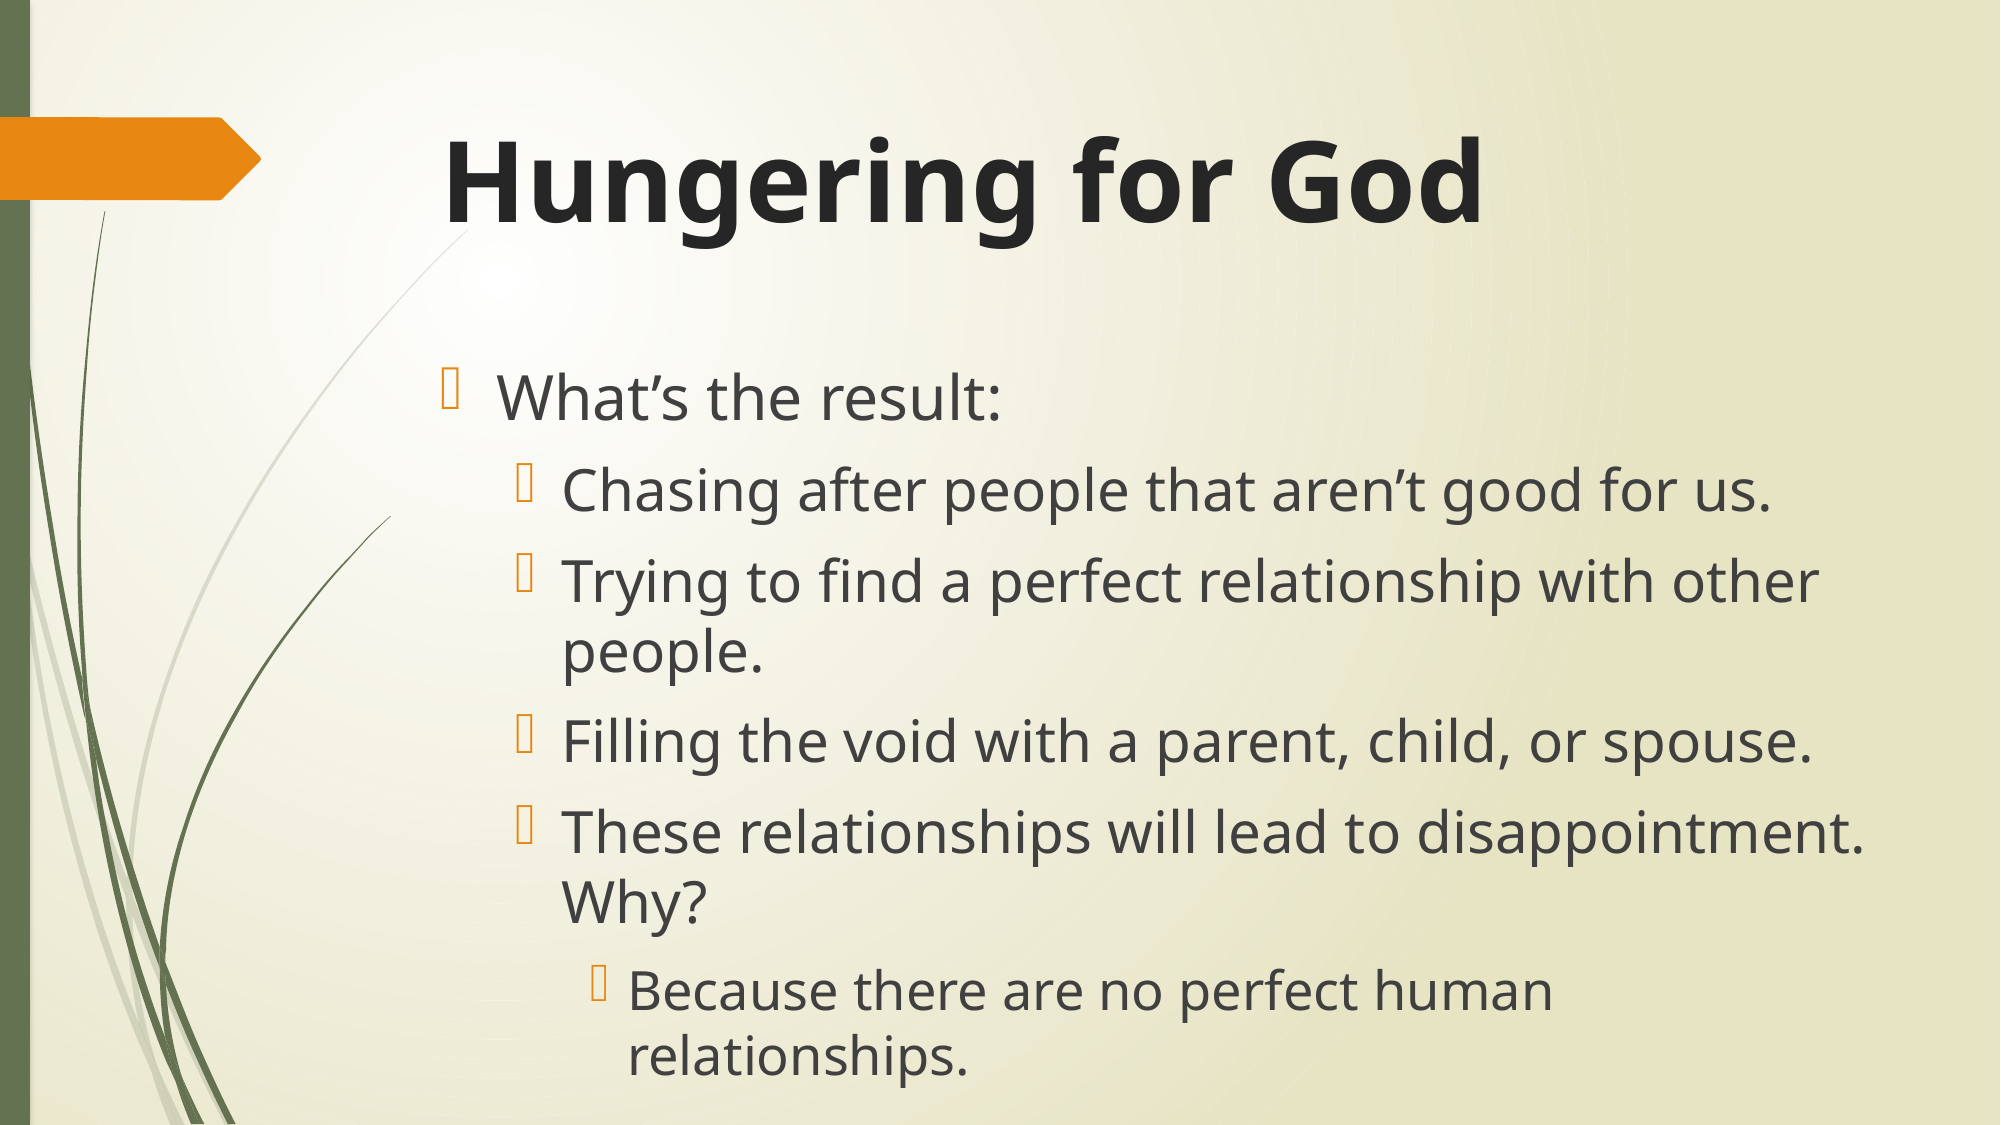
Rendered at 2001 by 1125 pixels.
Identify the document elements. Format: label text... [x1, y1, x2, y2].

list What’s the result: Chasing after people that aren’t good for us. Trying to find a perfect relationship with other people. Filling the void with a parent, child, or spouse. These relationships will lead to disappointment. Why? Because there are no perfect human relationships. [424, 350, 1888, 1097]
title Hungering for God [425, 102, 1888, 313]
